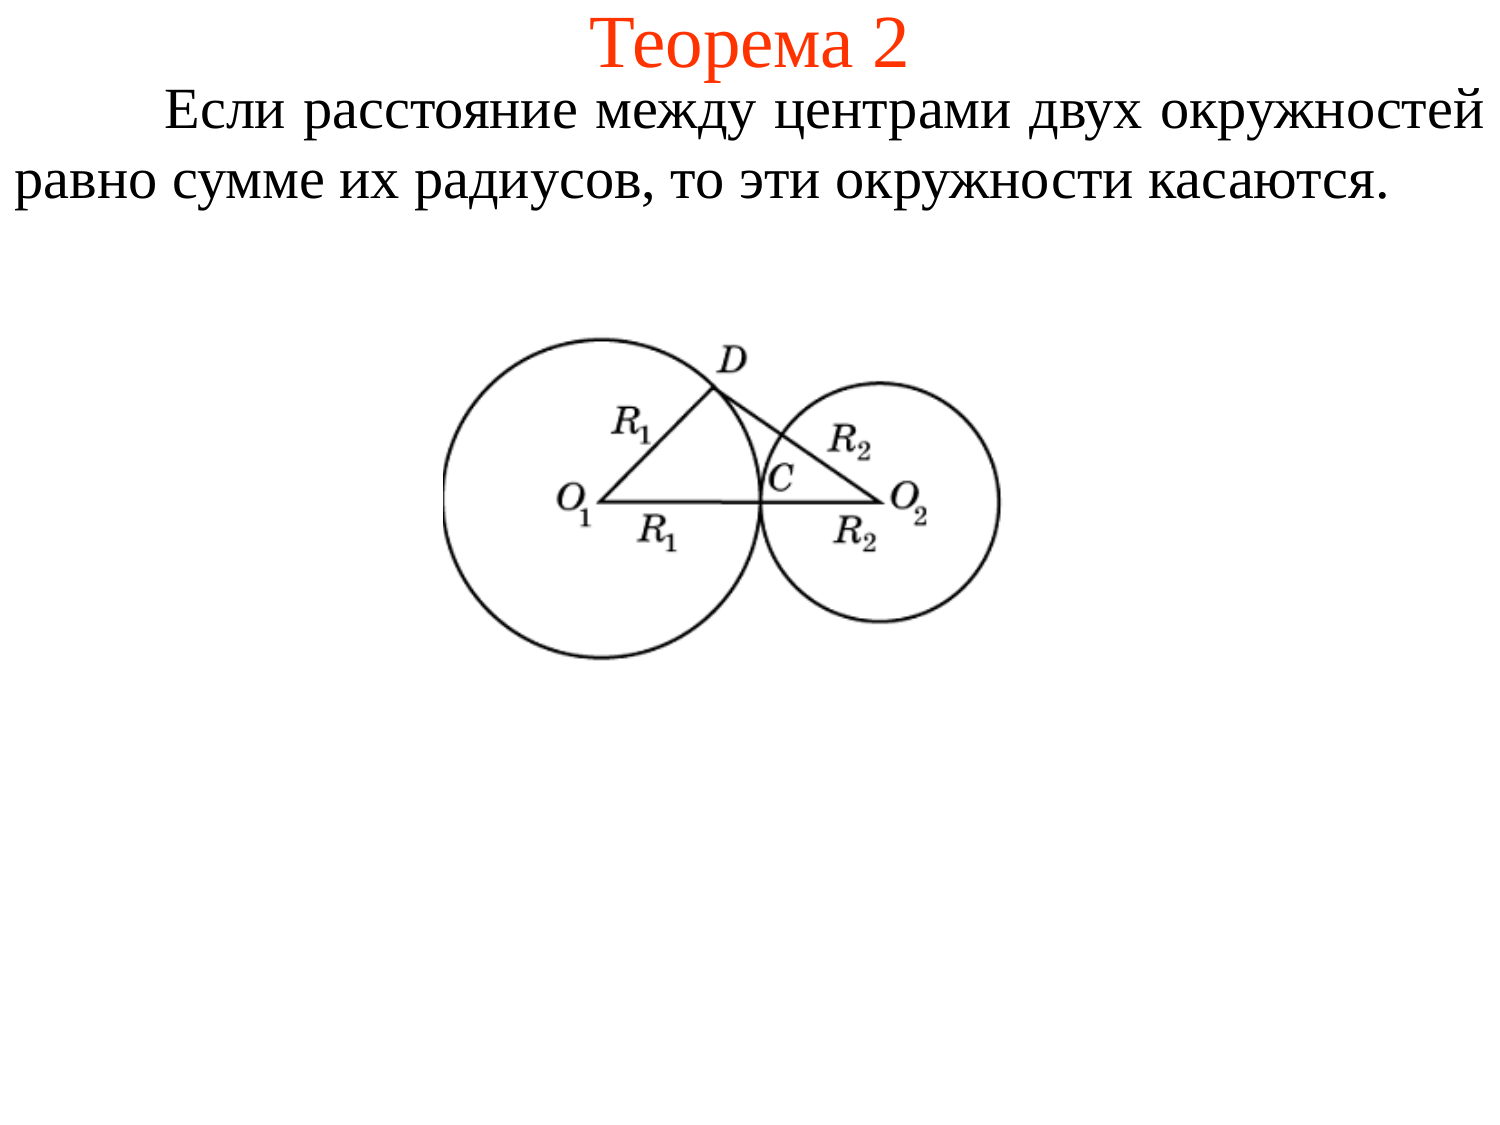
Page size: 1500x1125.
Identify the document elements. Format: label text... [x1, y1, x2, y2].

title Теорема 2 [112, 0, 1388, 62]
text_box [443, 302, 1057, 685]
text_box Если расстояние между центрами двух окружностей равно сумме их радиусов, то эти окружности касаются. [0, 62, 1500, 218]
